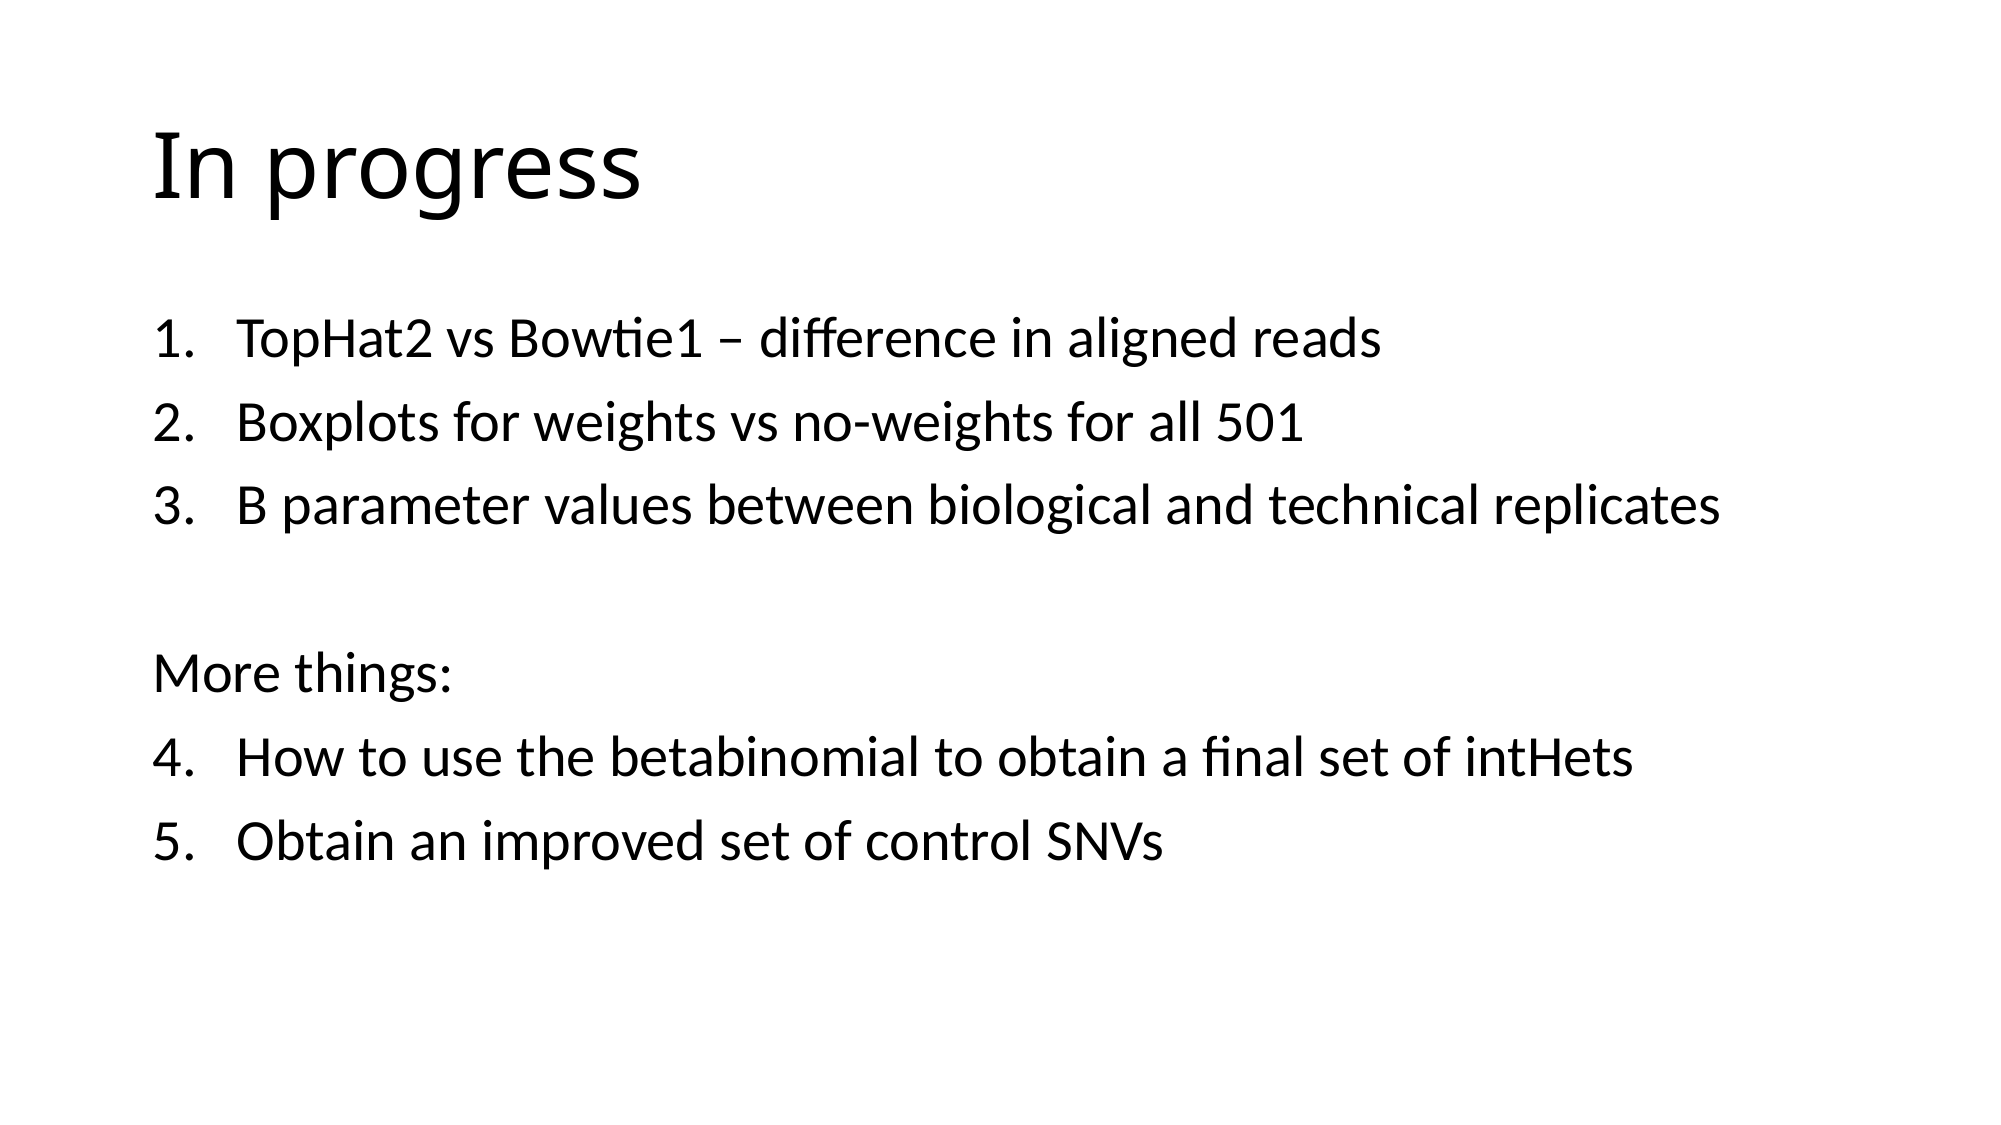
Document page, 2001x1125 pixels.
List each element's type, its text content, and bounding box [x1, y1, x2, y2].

title In progress [137, 59, 1863, 278]
list TopHat2 vs Bowtie1 – difference in aligned reads Boxplots for weights vs no-weights for all 501 B parameter values between biological and technical replicates More things: How to use the betabinomial to obtain a final set of intHets Obtain an improved set of control SNVs [137, 299, 1863, 1014]
